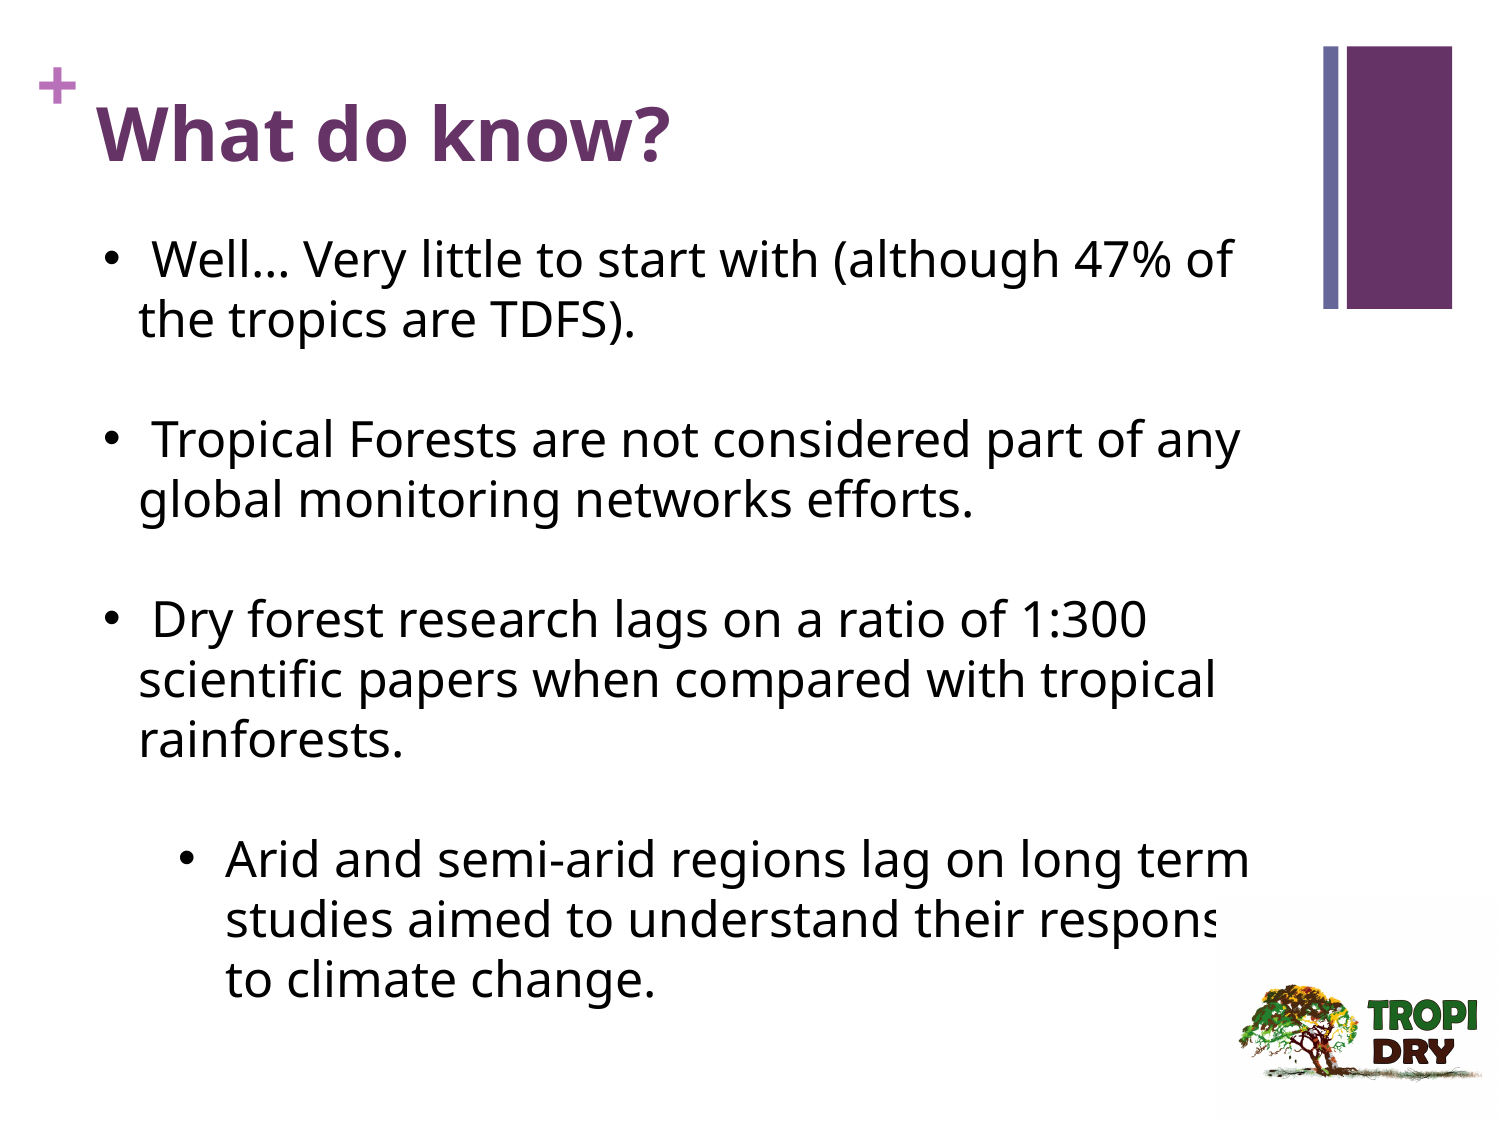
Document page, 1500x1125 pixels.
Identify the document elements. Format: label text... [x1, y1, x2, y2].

title What do know? [81, 79, 1322, 263]
picture [1215, 892, 1500, 1125]
text_box Well… Very little to start with (although 47% of the tropics are TDFS). Tropical Forests are not considered part of any global monitoring networks efforts. Dry forest research lags on a ratio of 1:300 scientific papers when compared with tropical rainforests. Arid and semi-arid regions lag on long term studies aimed to understand their response to climate change. [88, 219, 1329, 1075]
